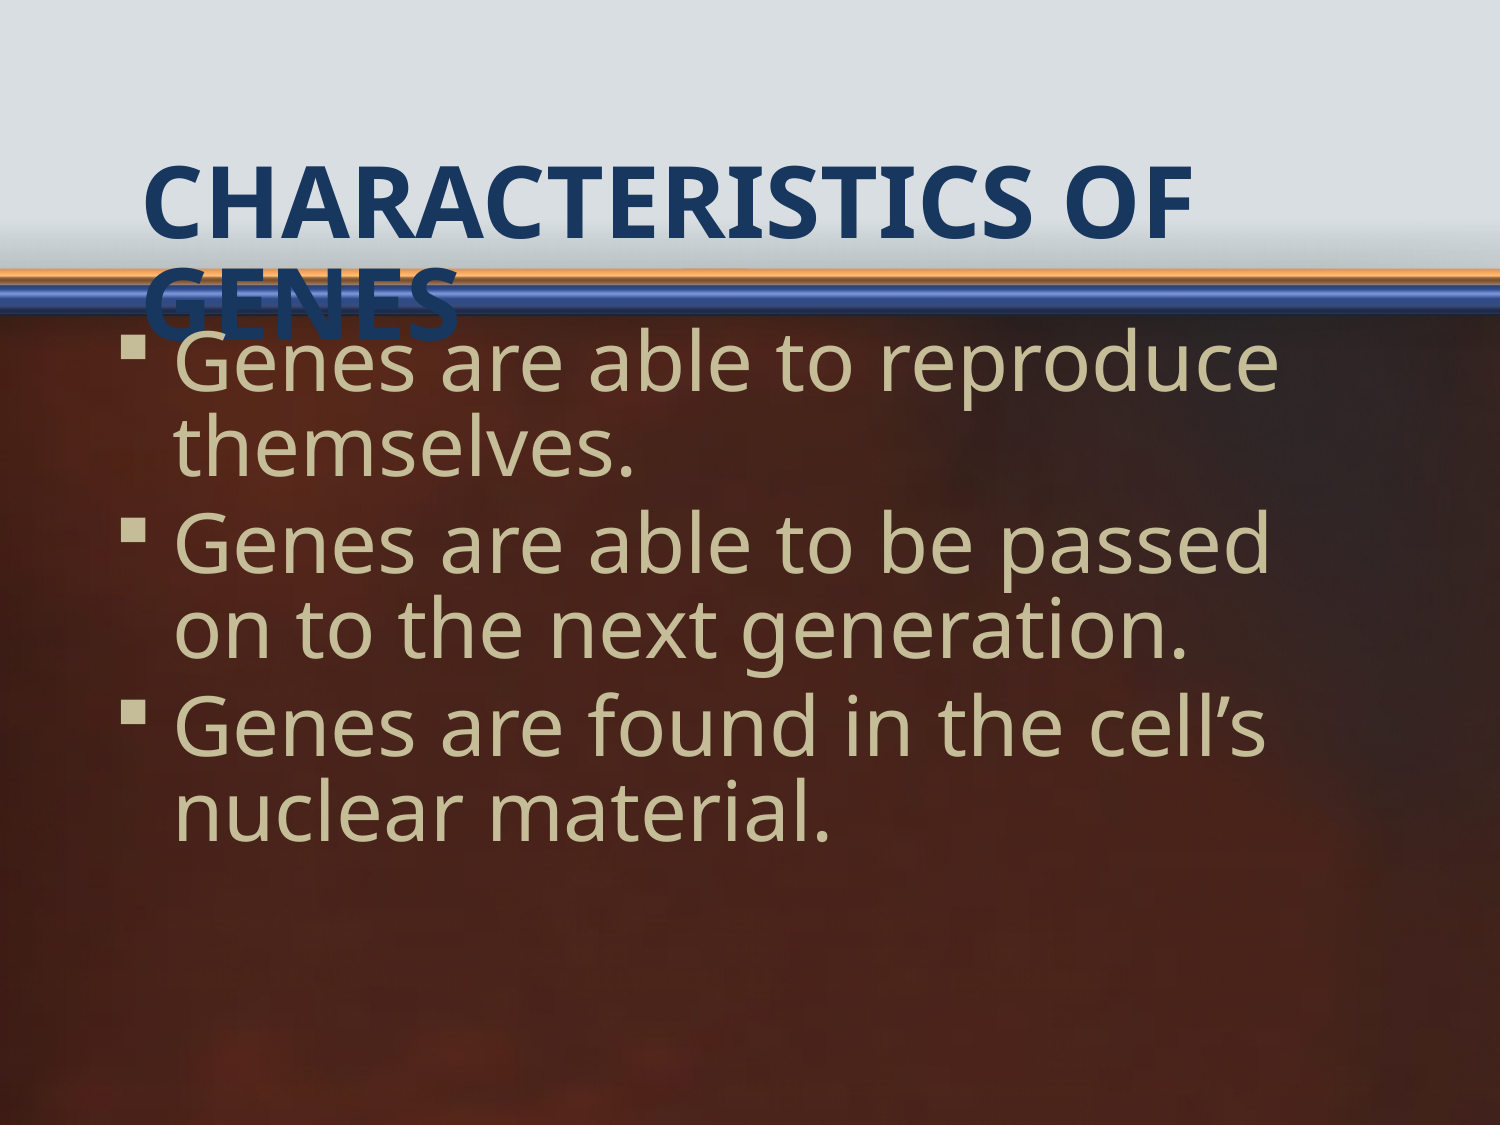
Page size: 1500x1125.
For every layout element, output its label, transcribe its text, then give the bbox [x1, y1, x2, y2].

picture [0, 0, 1500, 1125]
title Characteristics of genes [125, 149, 1404, 275]
list Genes are able to reproduce themselves. Genes are able to be passed on to the next generation. Genes are found in the cell’s nuclear material. [99, 315, 1350, 1007]
